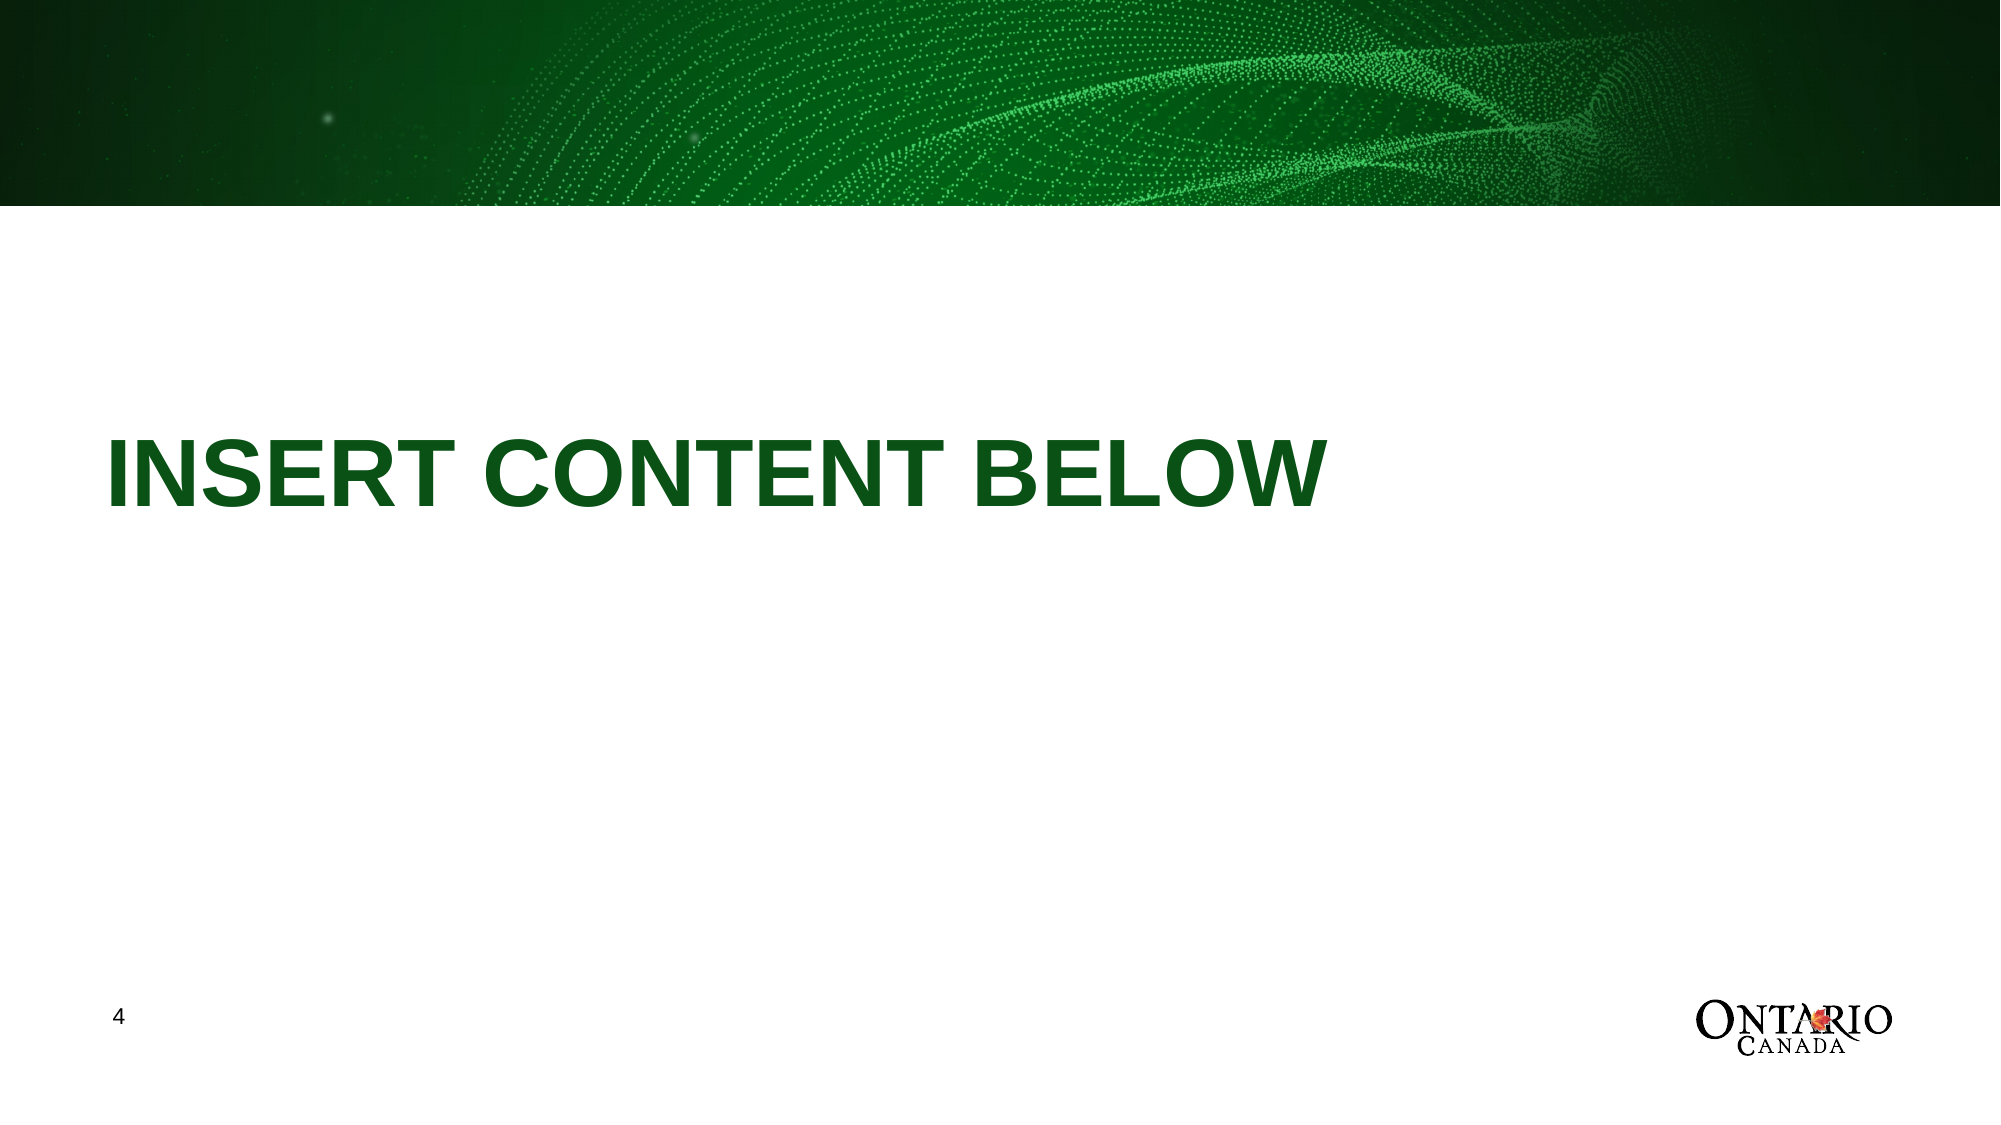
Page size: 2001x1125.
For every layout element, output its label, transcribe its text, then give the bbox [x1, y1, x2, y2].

picture [1696, 960, 1902, 1095]
slide_number 4 [97, 993, 185, 1075]
picture [0, 0, 2000, 206]
title INSERT CONTENT BELOW [90, 403, 1904, 523]
